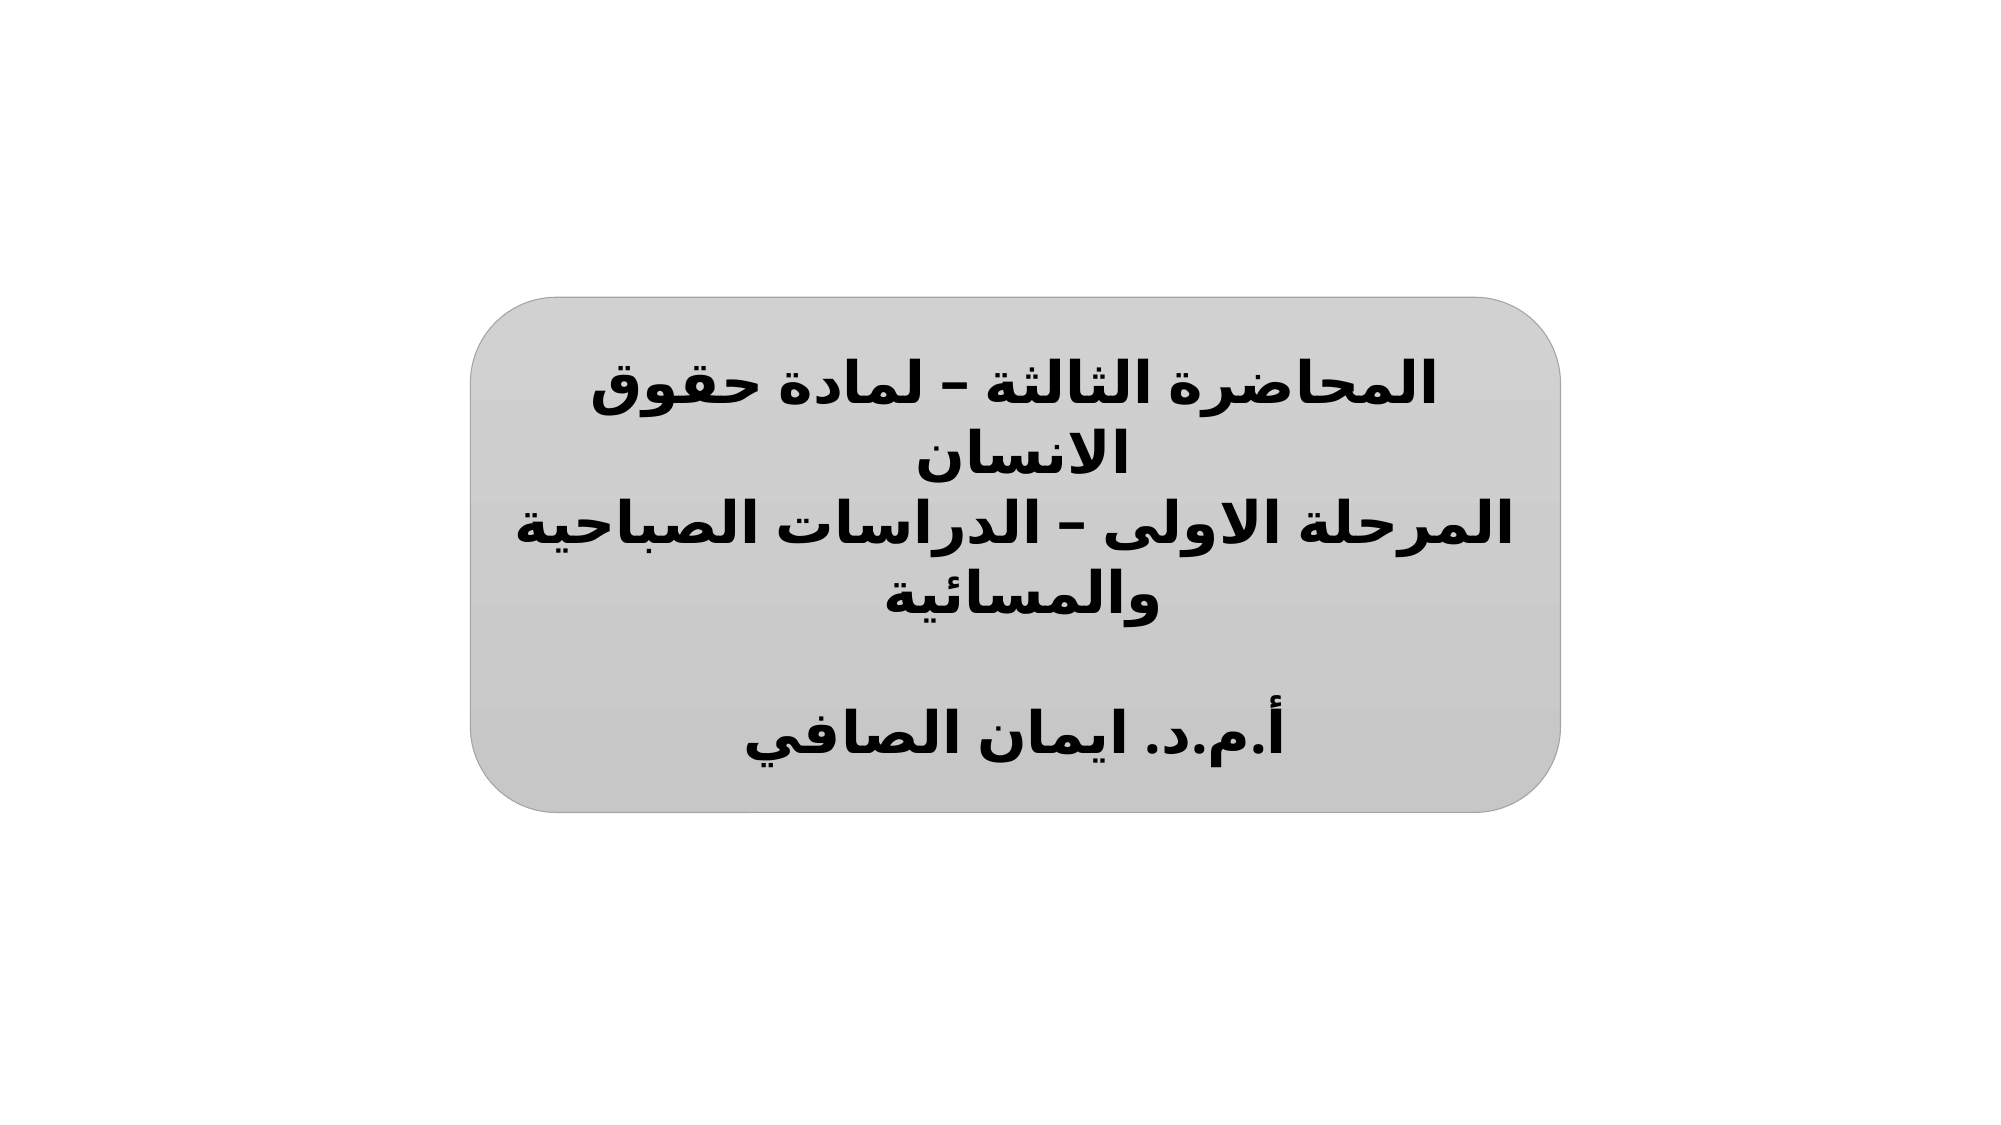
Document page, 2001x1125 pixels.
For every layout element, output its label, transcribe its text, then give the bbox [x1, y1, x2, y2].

text_box المحاضرة الثالثة – لمادة حقوق الانسان المرحلة الاولى – الدراسات الصباحية والمسائية أ.م.د. ايمان الصافي [469, 296, 1562, 814]
